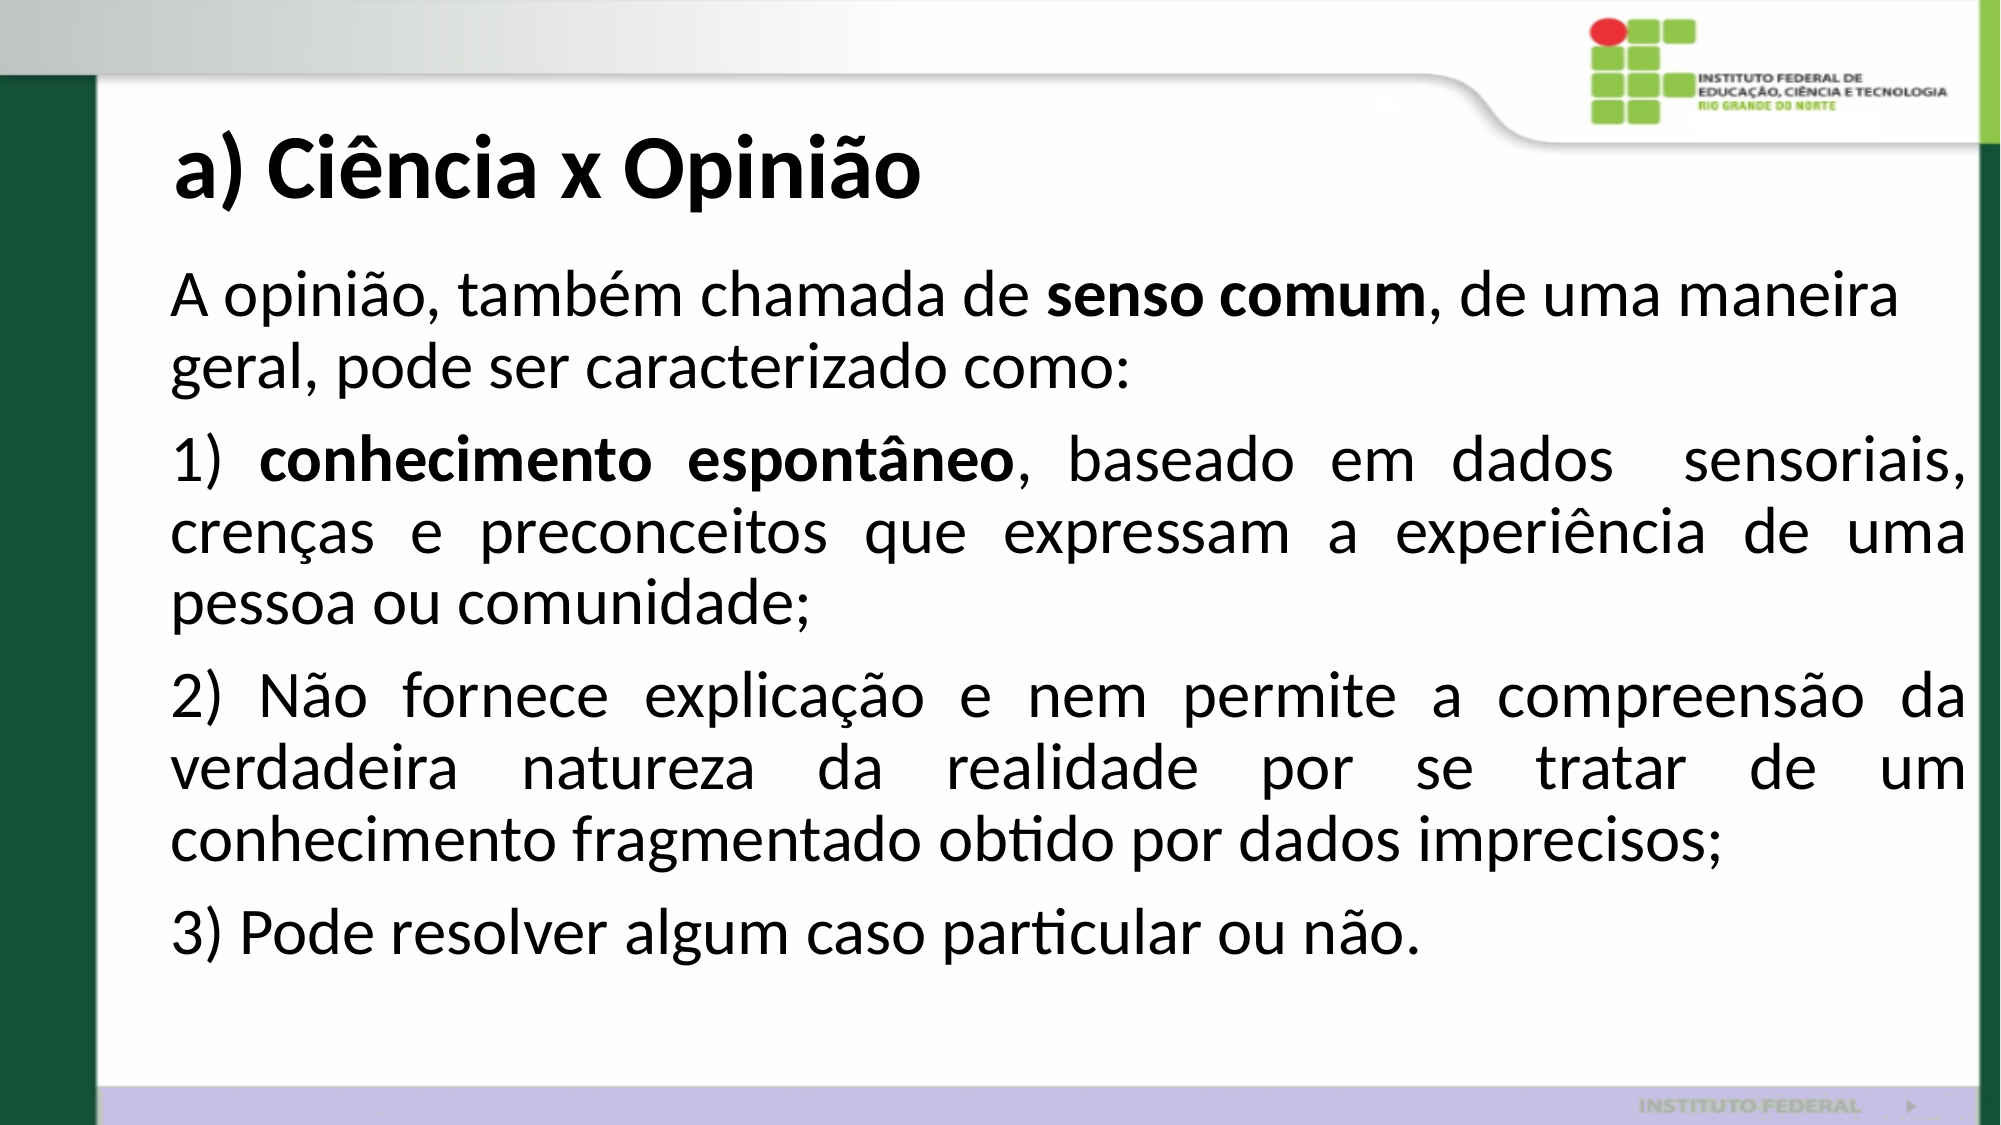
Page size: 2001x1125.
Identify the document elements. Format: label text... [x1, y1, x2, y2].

title a) Ciência x Opinião [137, 59, 1863, 251]
picture [0, 0, 2001, 1125]
list A opinião, também chamada de senso comum, de uma maneira geral, pode ser caracterizado como: 1) conhecimento espontâneo, baseado em dados sensoriais, crenças e preconceitos que expressam a experiência de uma pessoa ou comunidade; 2) Não fornece explicação e nem permite a compreensão da verdadeira natureza da realidade por se tratar de um conhecimento fragmentado obtido por dados imprecisos; 3) Pode resolver algum caso particular ou não. [137, 251, 1984, 1125]
